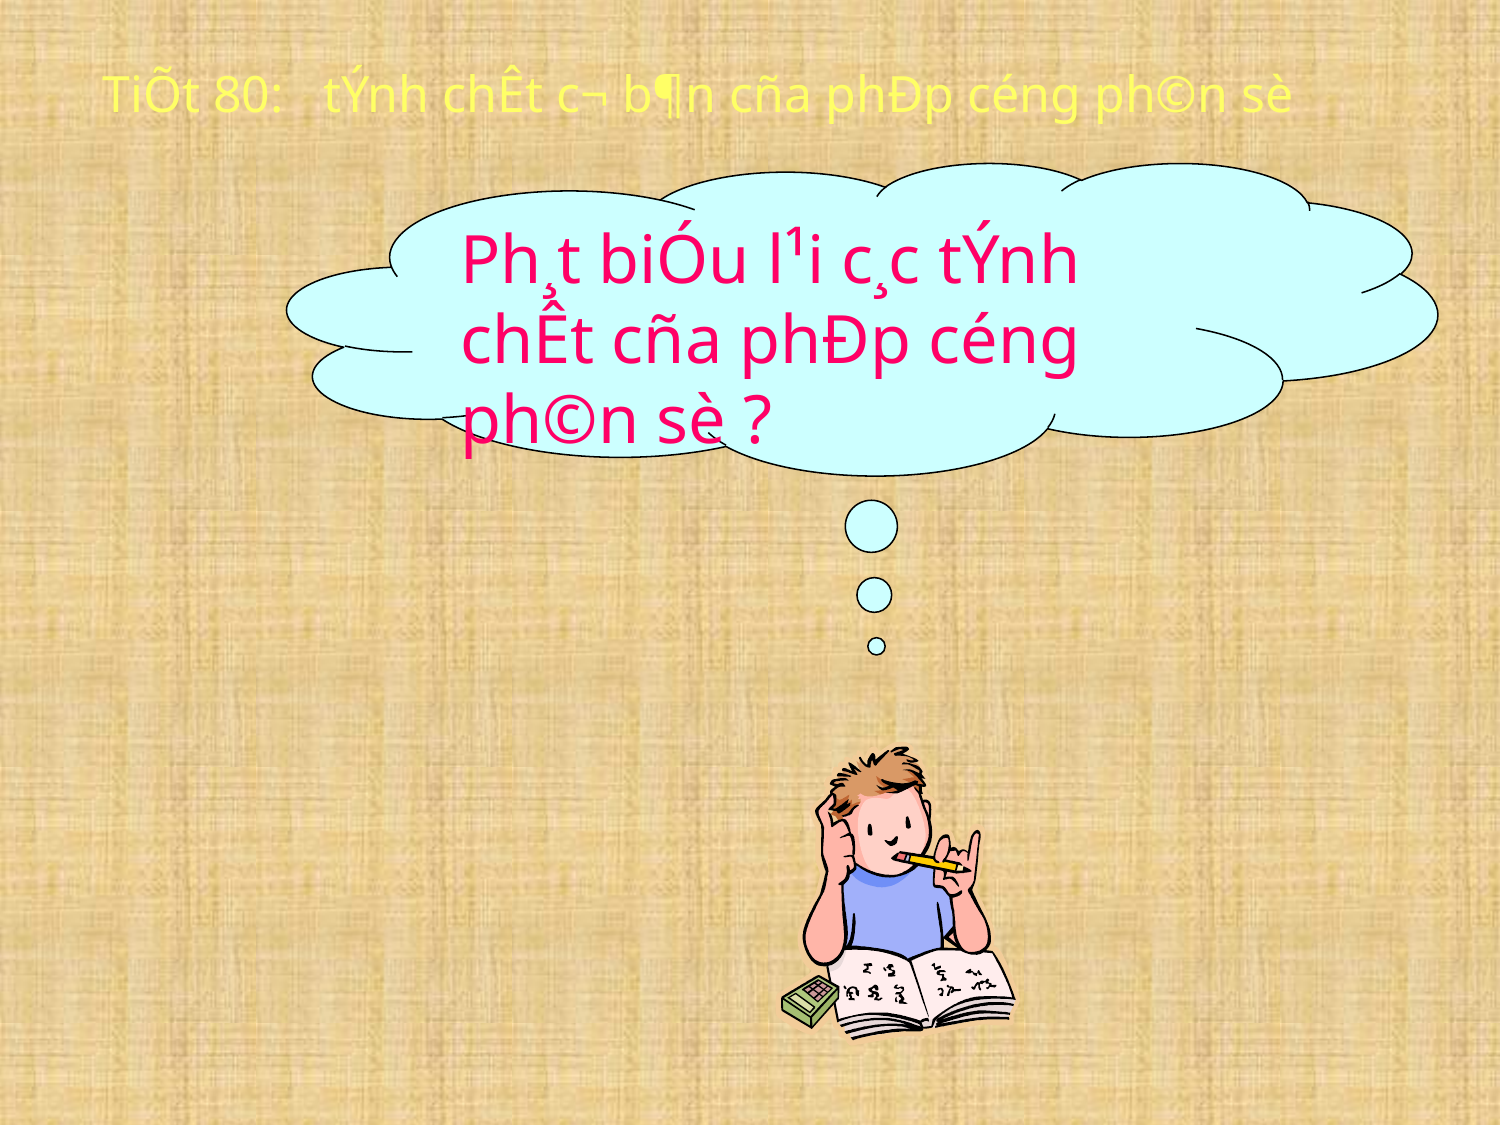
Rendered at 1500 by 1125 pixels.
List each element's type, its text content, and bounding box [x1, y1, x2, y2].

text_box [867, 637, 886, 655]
text_box Ph¸t biÓu l¹i c¸c tÝnh chÊt cña phÐp céng ph©n sè ? [845, 500, 898, 553]
text_box Ph¸t biÓu l¹i c¸c tÝnh chÊt cña phÐp céng ph©n sè ? [286, 163, 1438, 477]
text_box TiÕt 80: tÝnh chÊt c¬ b¶n cña phÐp céng ph©n sè [75, 55, 1450, 131]
picture [0, 0, 1500, 1125]
text_box Ph¸t biÓu l¹i c¸c tÝnh chÊt cña phÐp céng ph©n sè ? [856, 577, 892, 613]
